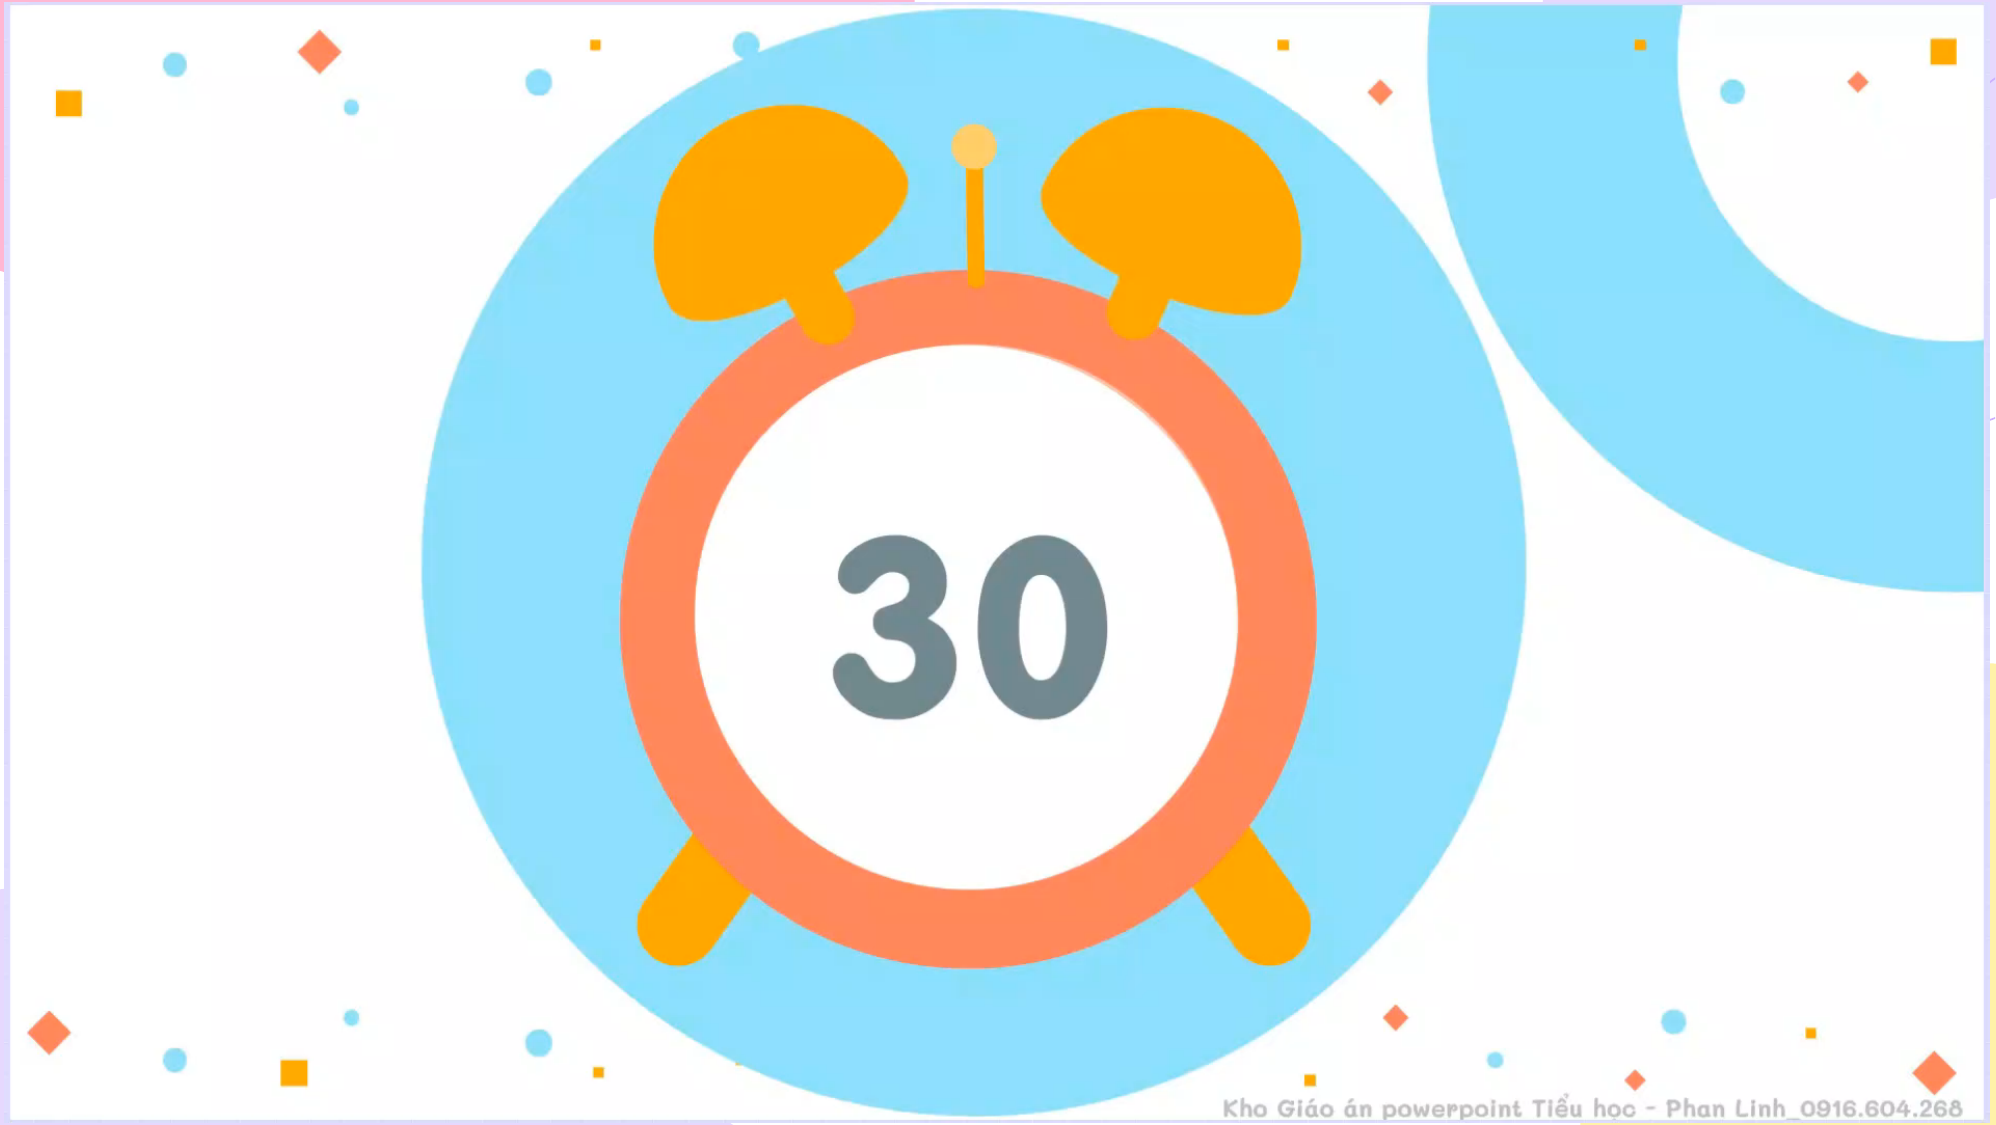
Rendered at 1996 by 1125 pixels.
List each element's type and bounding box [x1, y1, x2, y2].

text_box [3, 1, 1991, 1124]
